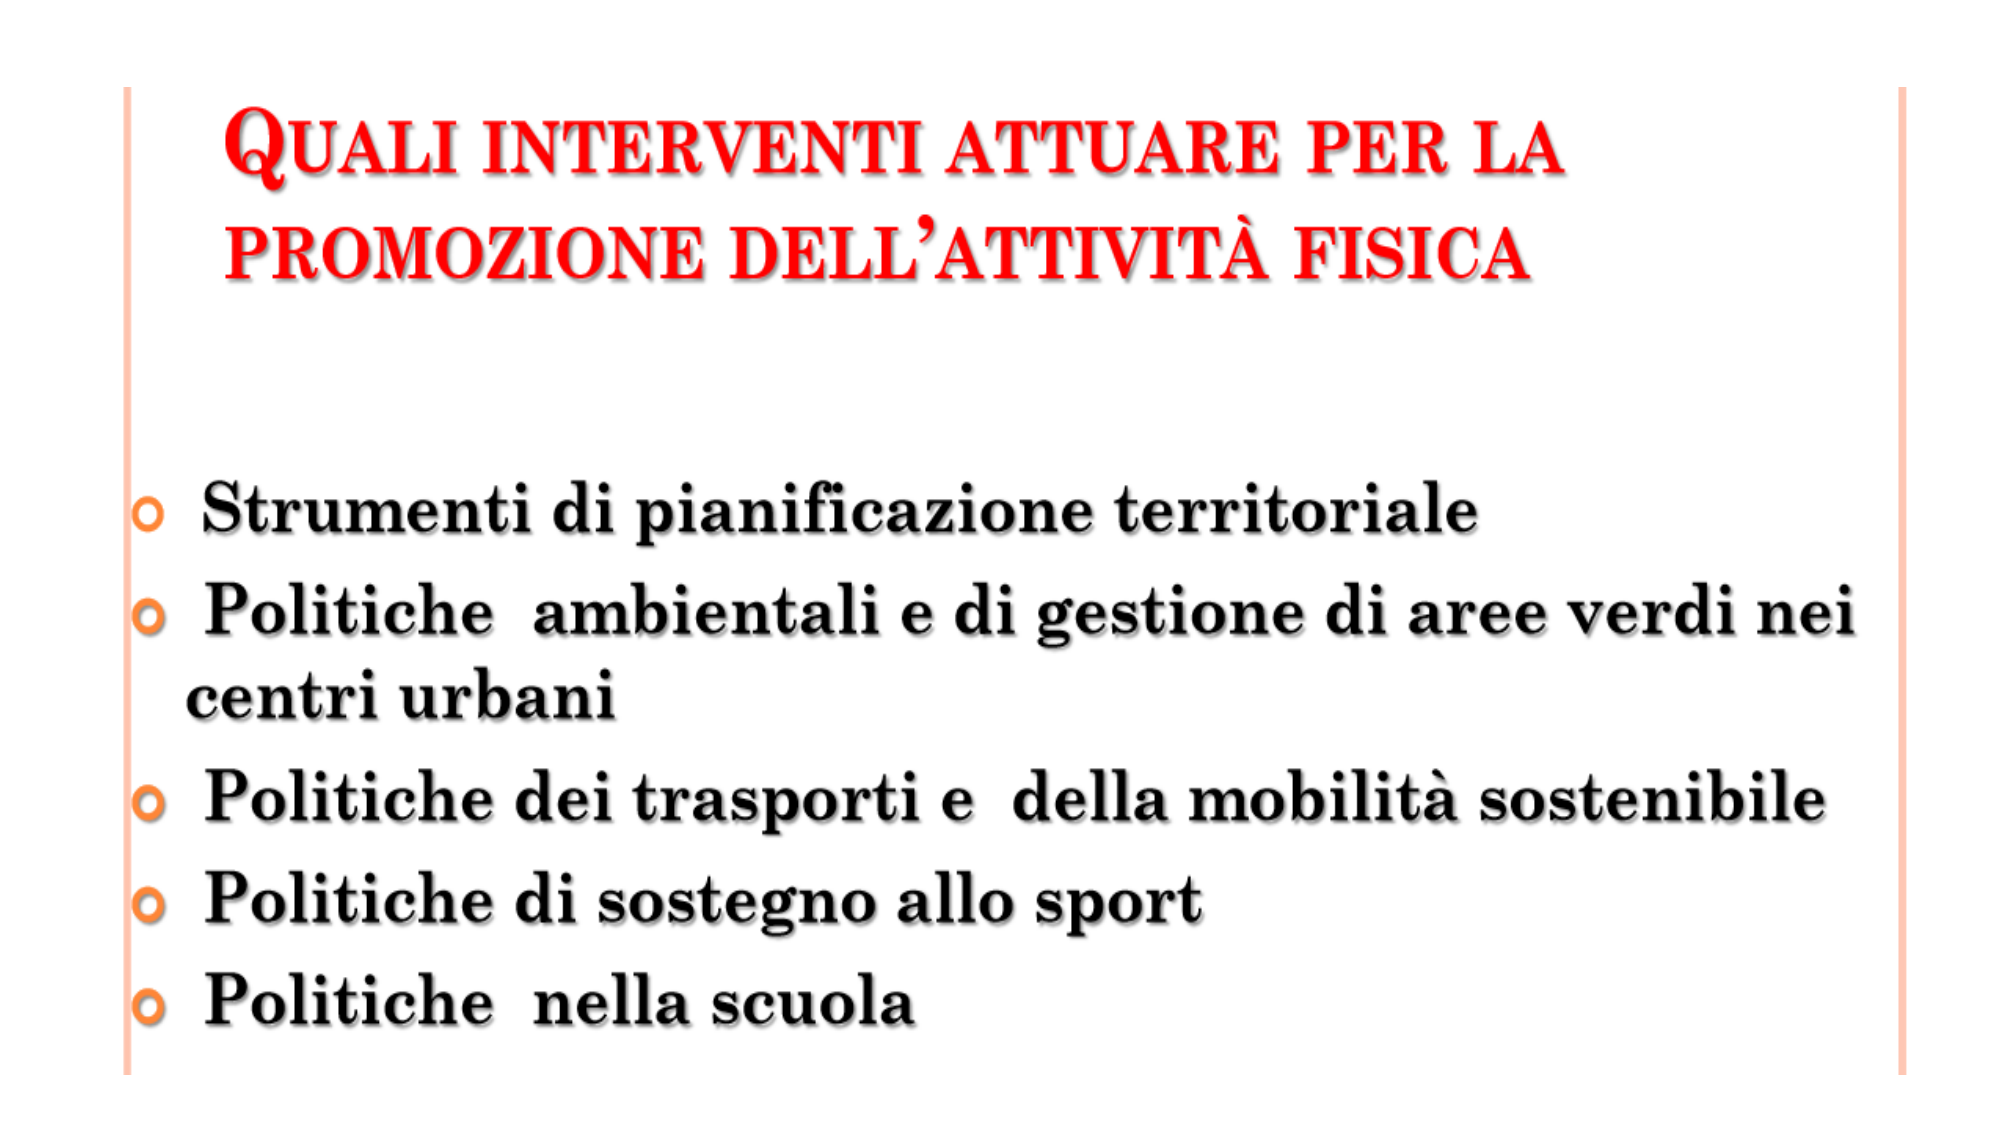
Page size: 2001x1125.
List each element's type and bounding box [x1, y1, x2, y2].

picture [123, 87, 1917, 1075]
